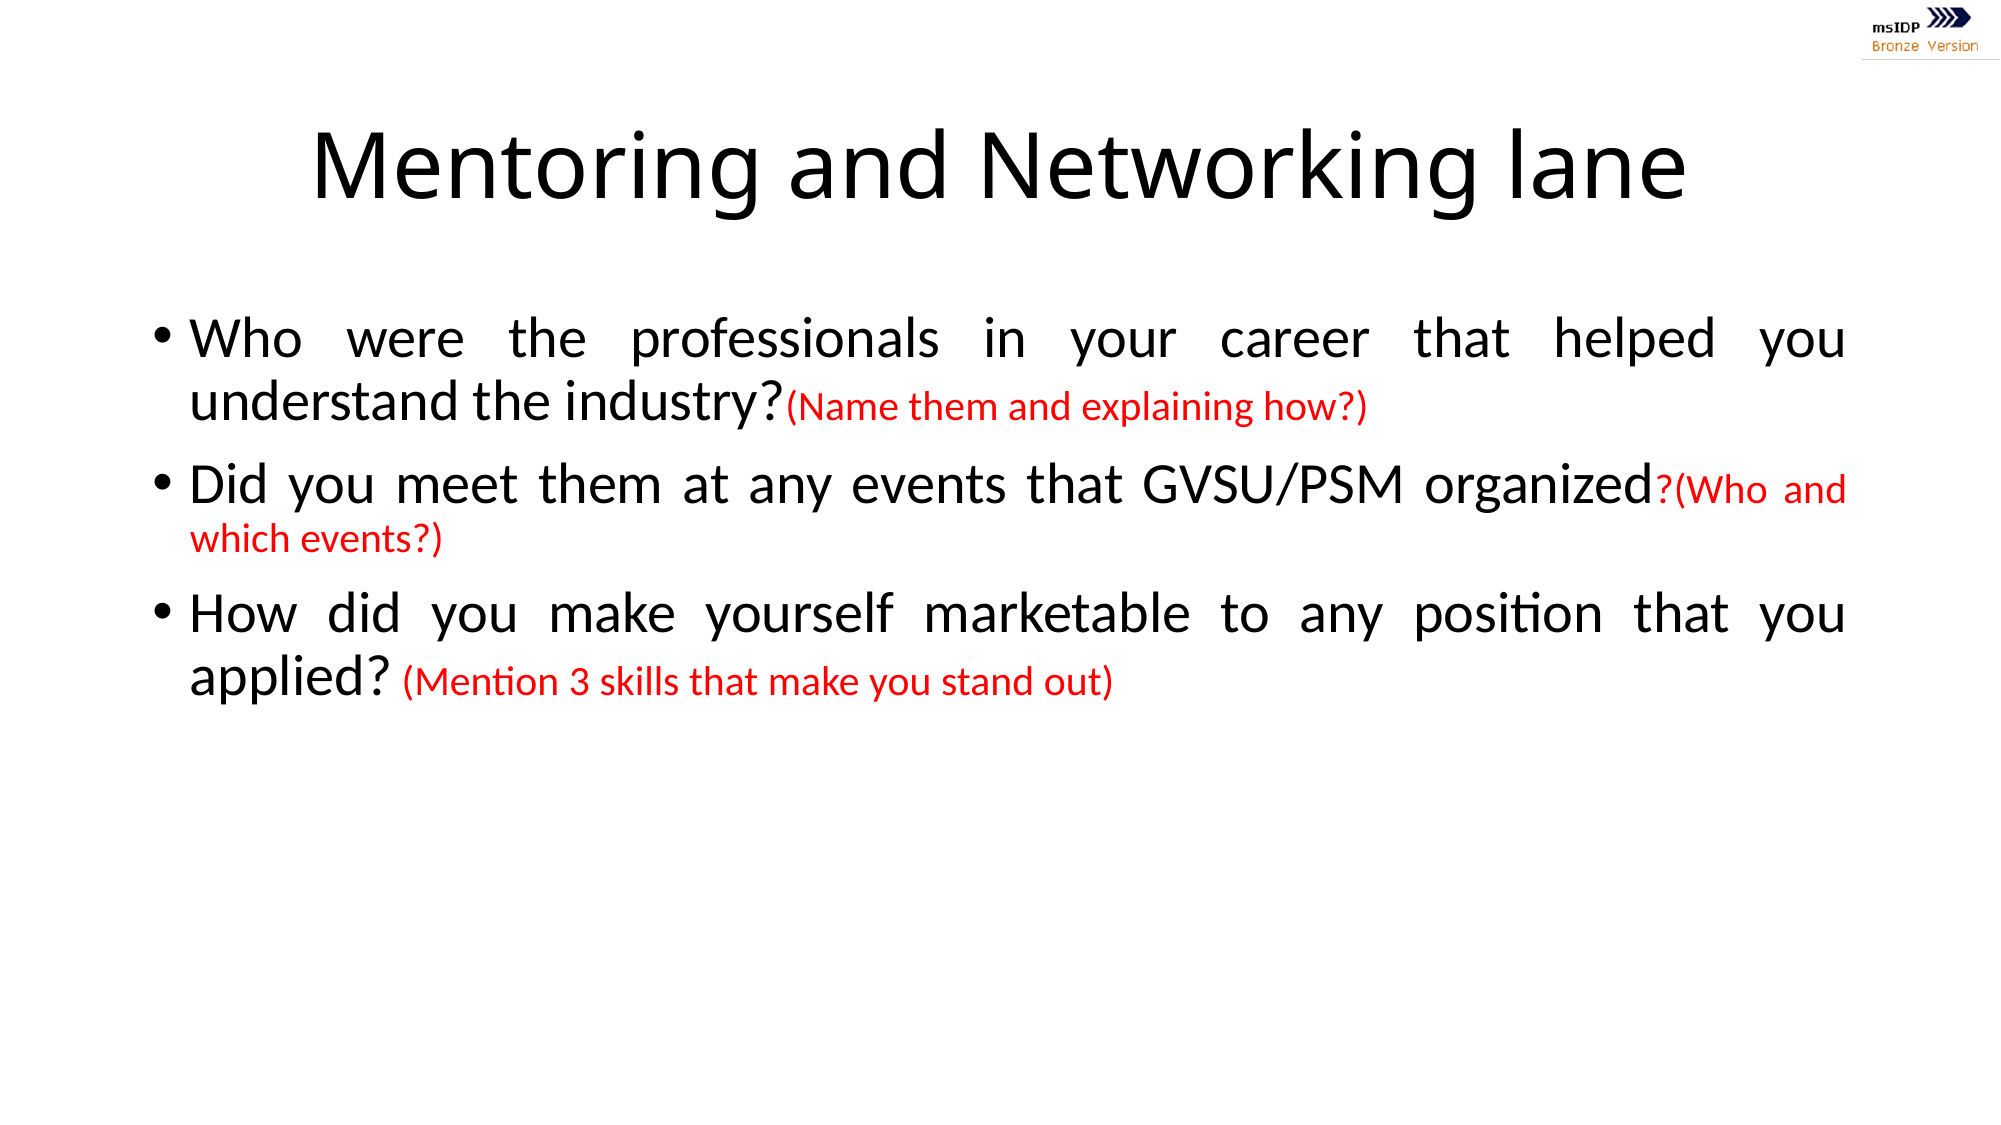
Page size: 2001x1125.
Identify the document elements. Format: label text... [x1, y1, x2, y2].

list Who were the professionals in your career that helped you understand the industry?(Name them and explaining how?) Did you meet them at any events that GVSU/PSM organized?(Who and which events?) How did you make yourself marketable to any position that you applied? (Mention 3 skills that make you stand out) [137, 299, 1863, 1014]
title Mentoring and Networking lane [137, 59, 1863, 278]
picture [1862, 0, 2000, 60]
